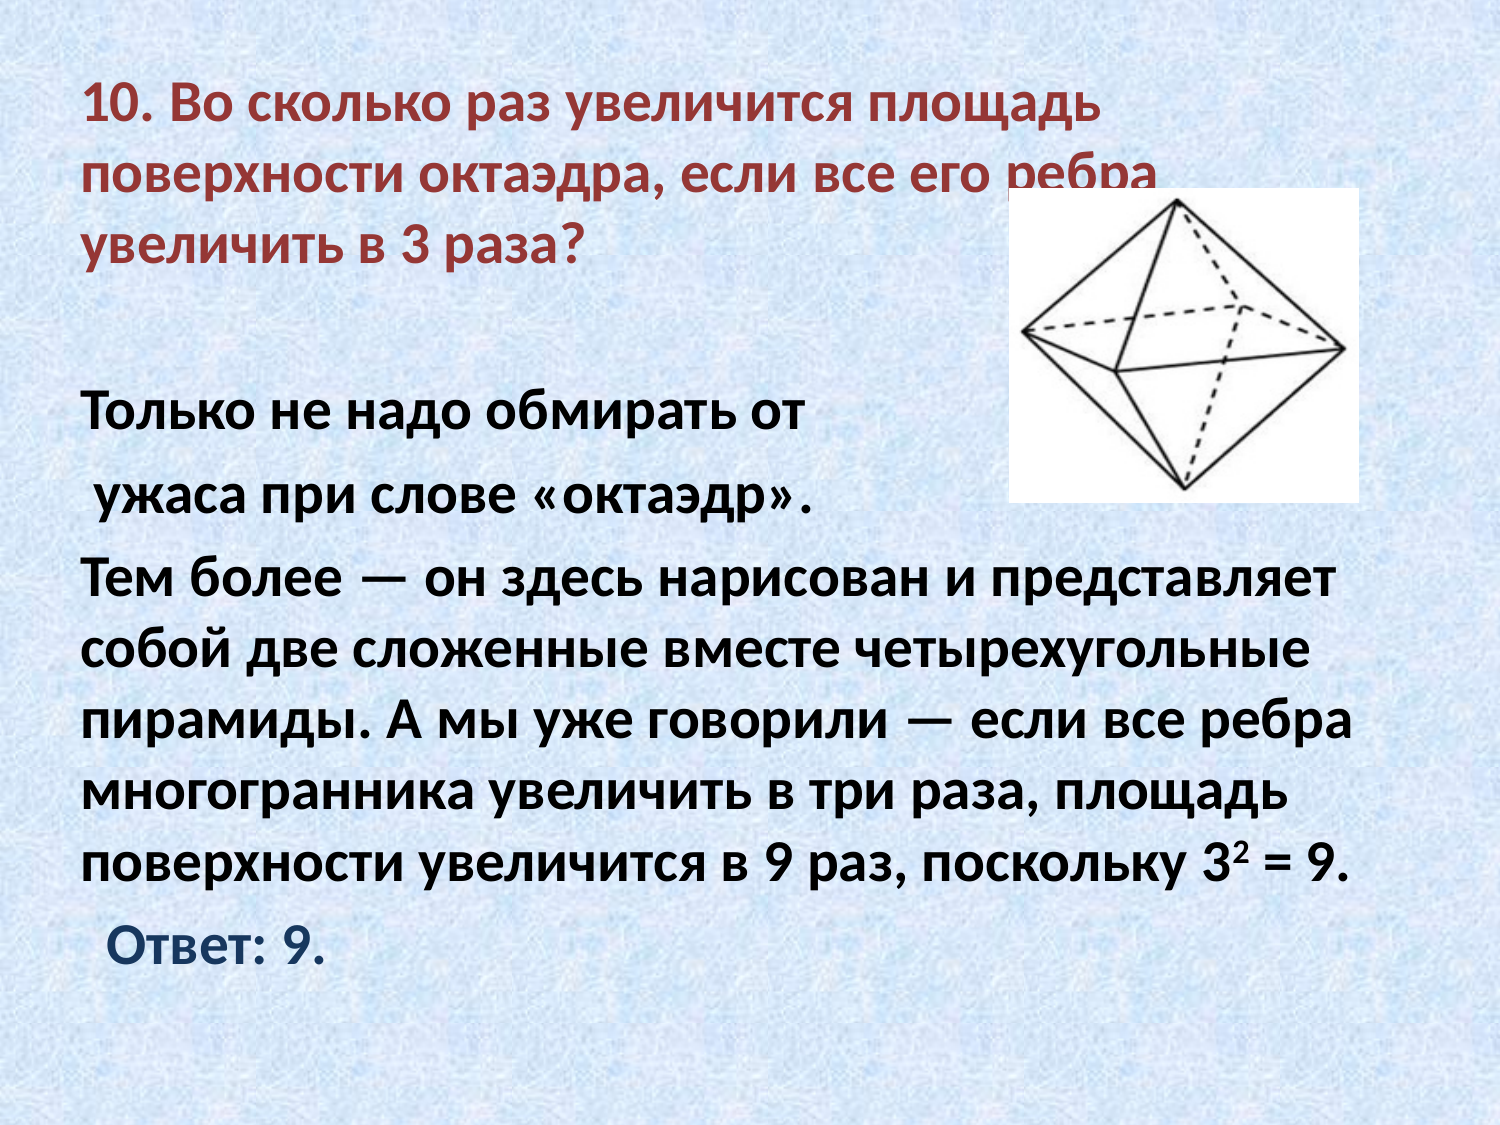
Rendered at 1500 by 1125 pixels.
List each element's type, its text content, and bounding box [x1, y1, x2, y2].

list 10. Во сколько раз увеличится площадь поверхности октаэдра, если все его ребра увеличить в 3 раза? Только не надо обмирать от ужаса при слове «октаэдр». Тем более — он здесь нарисован и представляет собой две сложенные вместе четырехугольные пирамиды. А мы уже говорили — если все ребра многогранника увеличить в три раза, площадь поверхности увеличится в 9 раз, поскольку 32 = 9. Ответ: 9. [64, 54, 1415, 994]
picture [0, 0, 1500, 1125]
